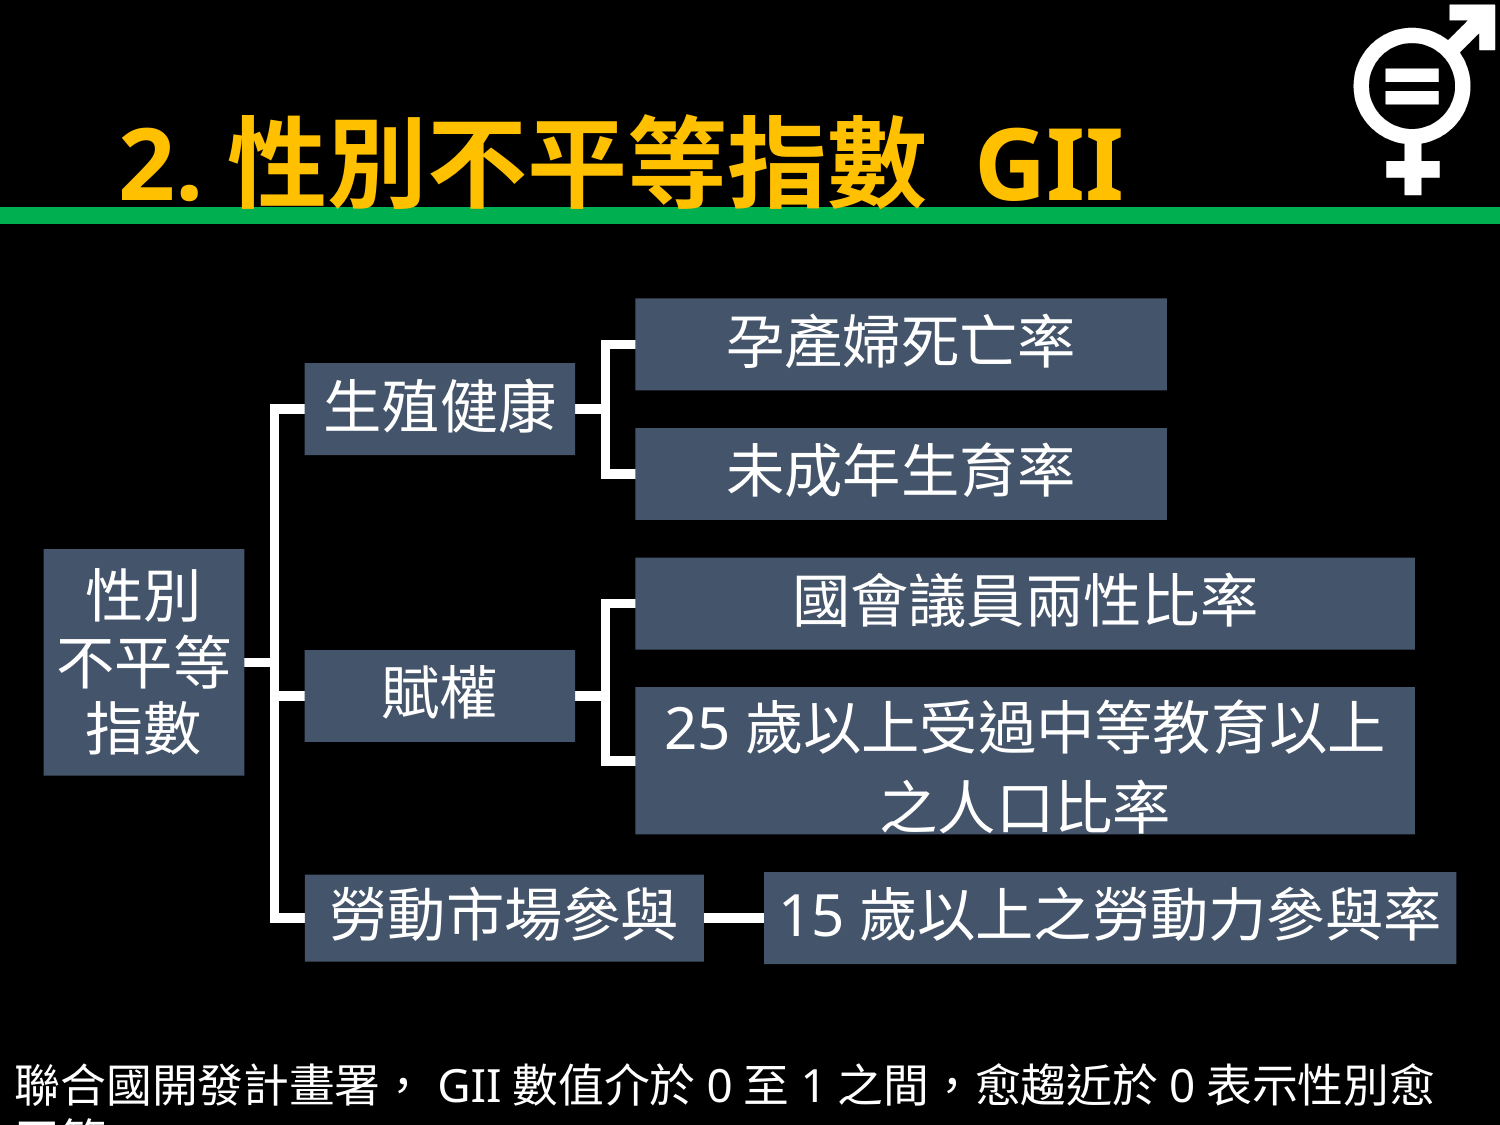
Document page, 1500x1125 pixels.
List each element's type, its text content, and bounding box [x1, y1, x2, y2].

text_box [42, 297, 1458, 965]
text_box 聯合國開發計畫署，GII數值介於0至1之間，愈趨近於0表示性別愈平等 [0, 1049, 1472, 1125]
title 2.性別不平等指數 GII [103, 59, 1397, 278]
